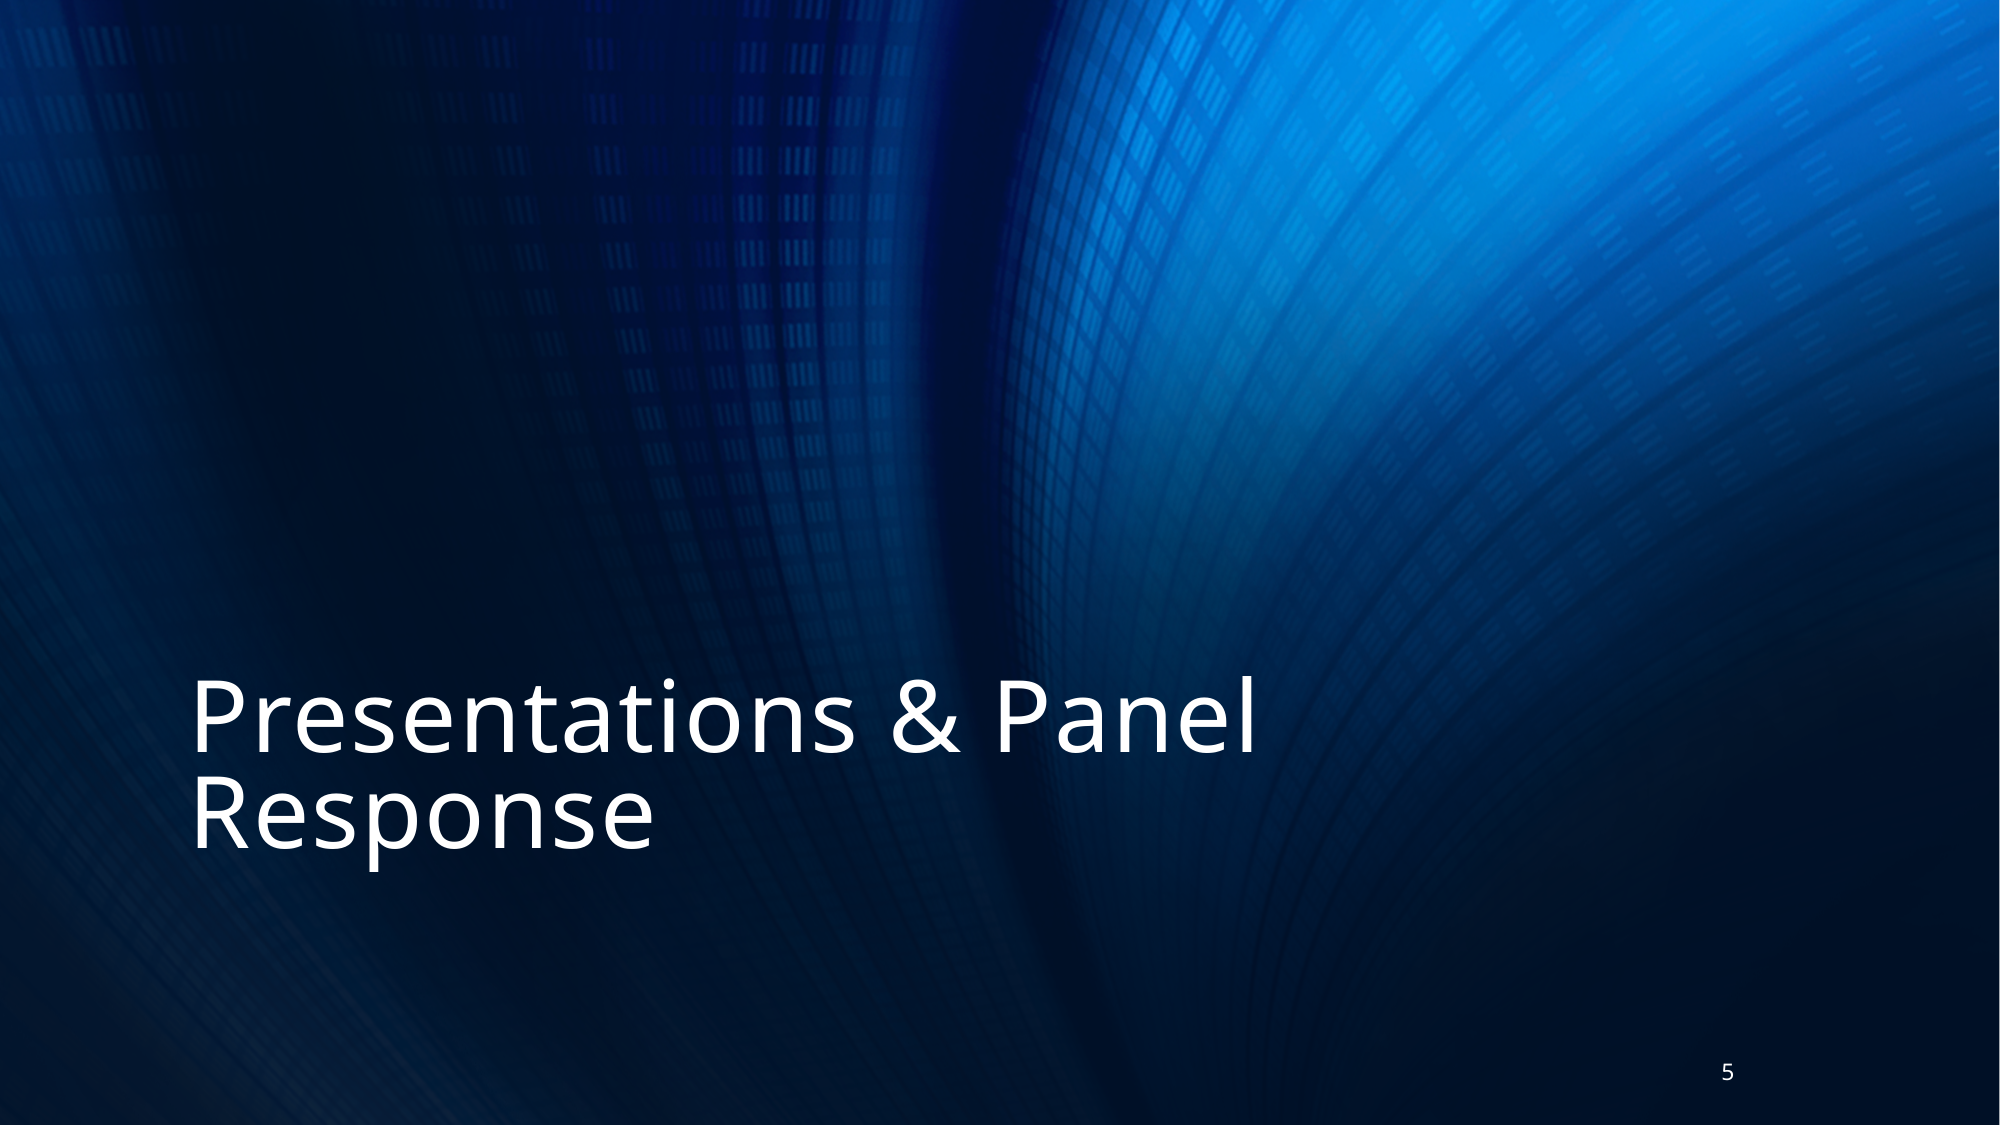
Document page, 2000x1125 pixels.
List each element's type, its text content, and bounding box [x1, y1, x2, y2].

title Presentations & Panel Response [173, 412, 1600, 875]
slide_number 5 [1612, 1050, 1750, 1096]
picture [0, 0, 2000, 1125]
